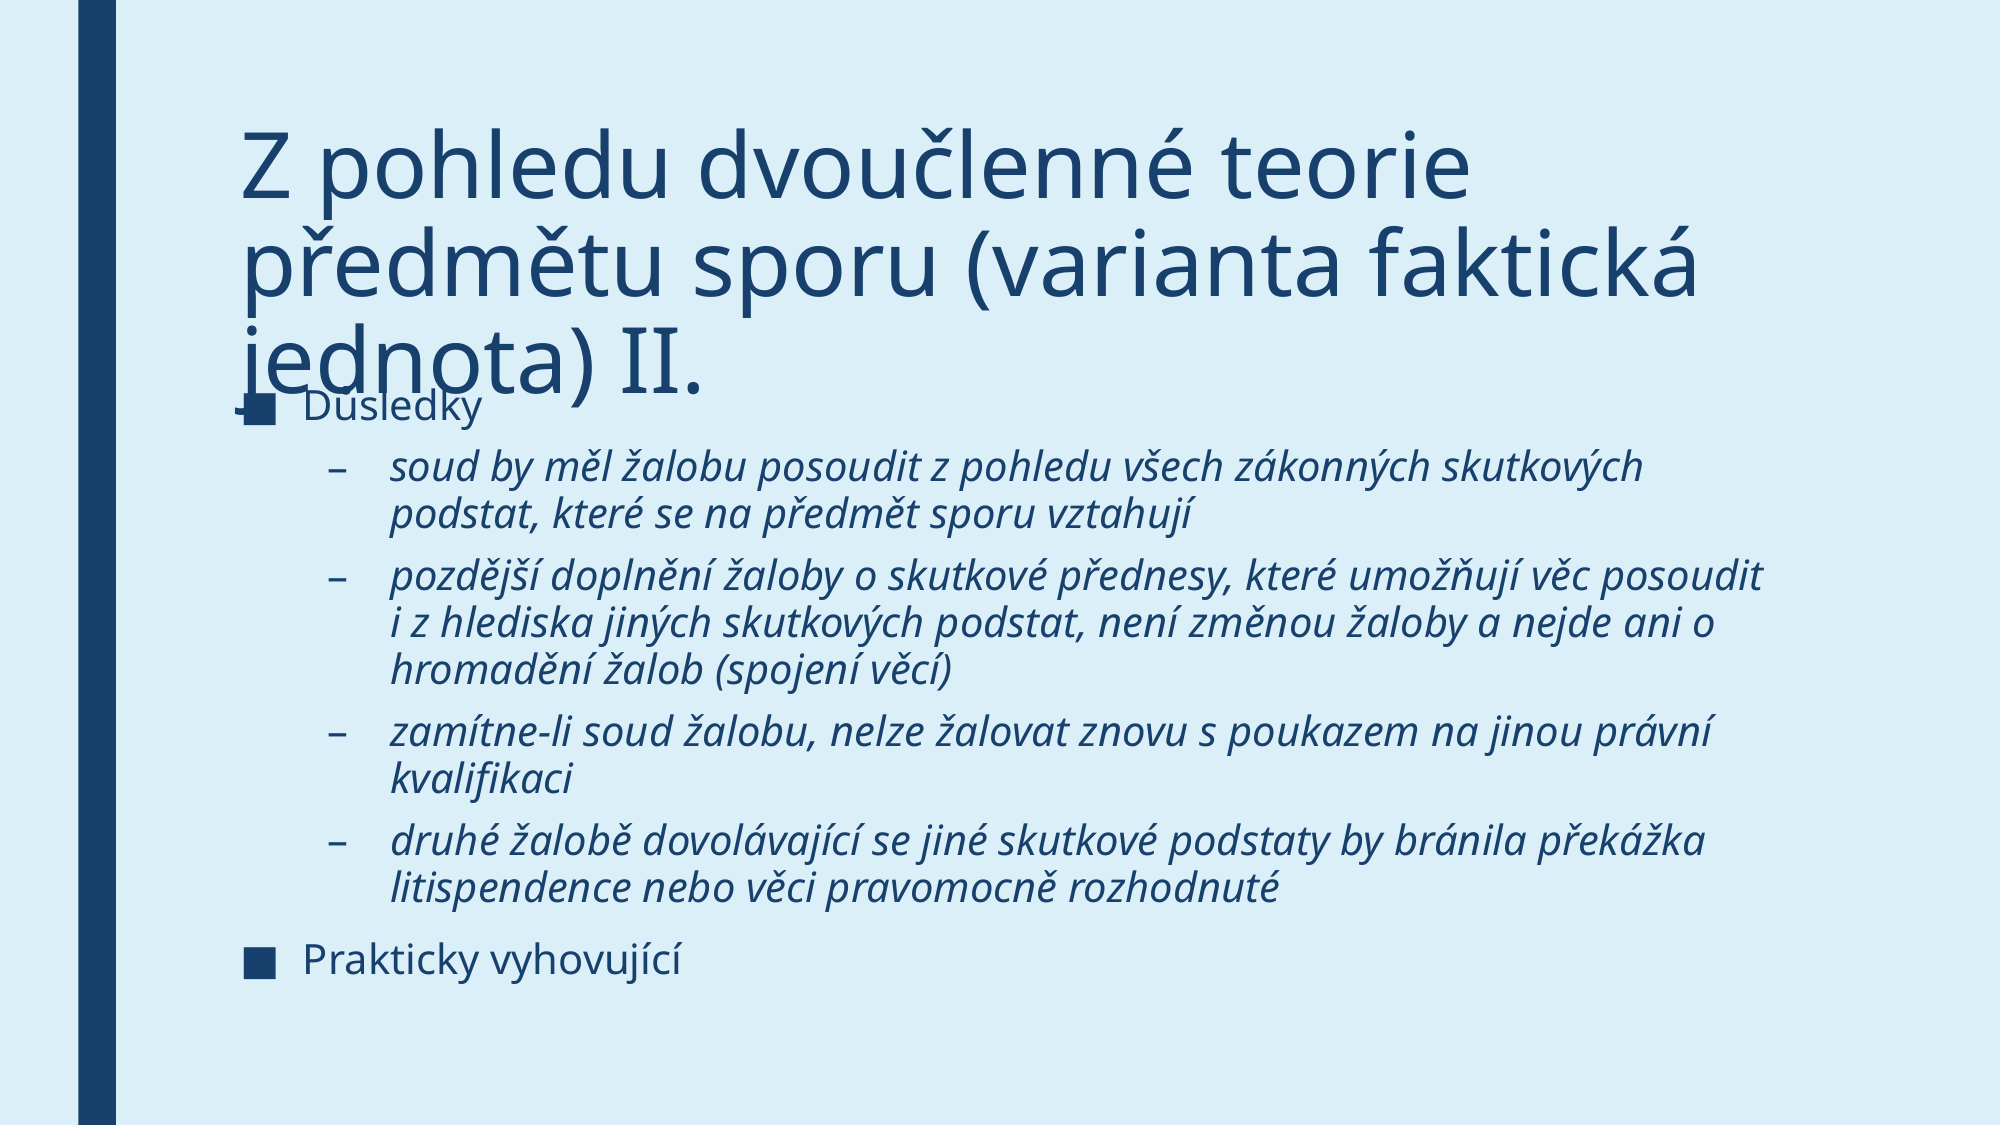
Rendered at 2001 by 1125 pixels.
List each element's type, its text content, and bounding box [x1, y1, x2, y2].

list Důsledky soud by měl žalobu posoudit z pohledu všech zákonných skutkových podstat, které se na předmět sporu vztahují pozdější doplnění žaloby o skutkové přednesy, které umožňují věc posoudit i z hlediska jiných skutkových podstat, není změnou žaloby a nejde ani o hromadění žalob (spojení věcí) zamítne-li soud žalobu, nelze žalovat znovu s poukazem na jinou právní kvalifikaci druhé žalobě dovolávající se jiné skutkové podstaty by bránila překážka litispendence nebo věci pravomocně rozhodnuté Prakticky vyhovující [225, 375, 1800, 993]
title Z pohledu dvoučlenné teorie předmětu sporu (varianta faktická jednota) II. [225, 112, 1800, 357]
